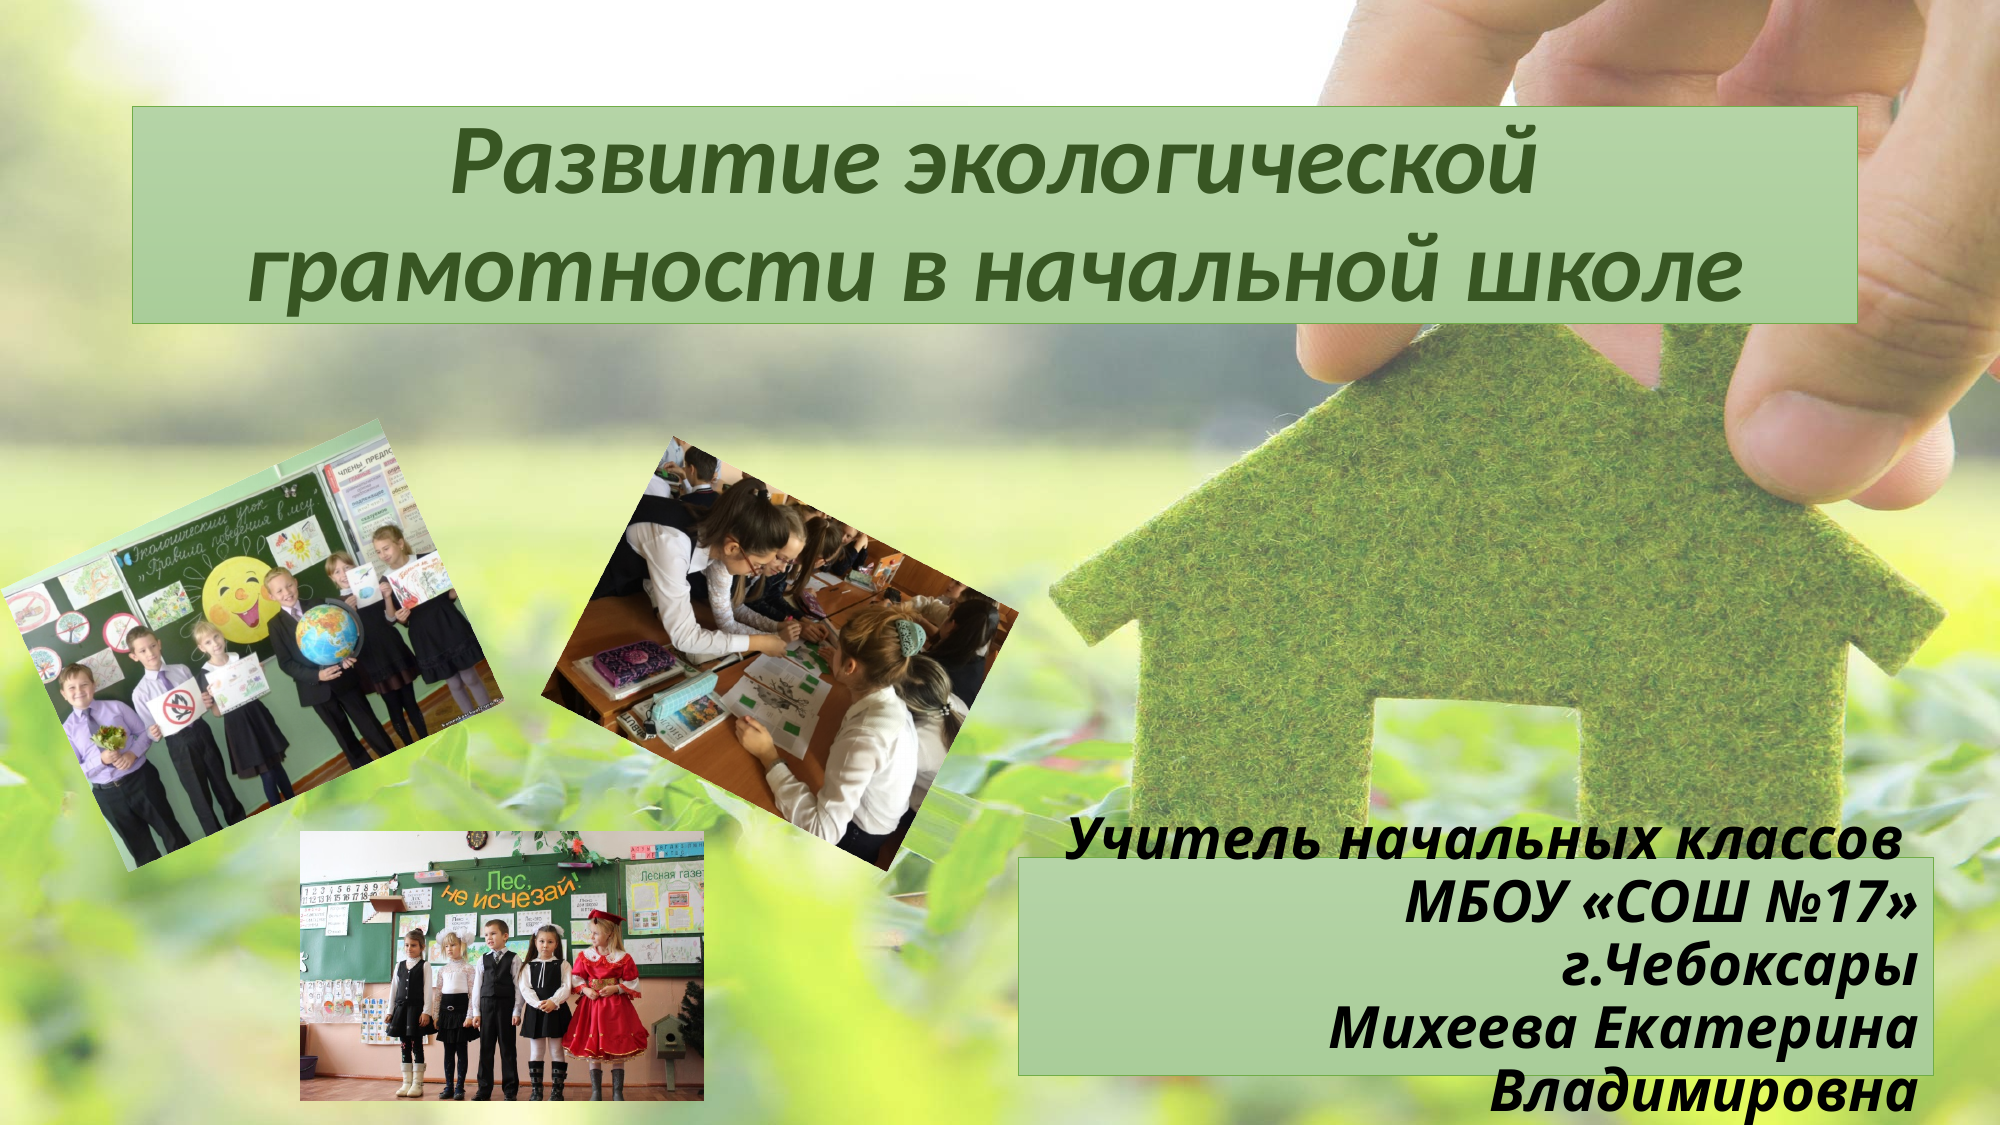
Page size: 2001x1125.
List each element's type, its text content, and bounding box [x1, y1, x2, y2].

title Развитие экологической грамотности в начальной школе [132, 106, 1858, 324]
picture [300, 831, 704, 1101]
text_box Учитель начальных классов МБОУ «СОШ №17» г.Чебоксары Михеева Екатерина Владимировна [1018, 857, 1934, 1076]
picture [541, 436, 1018, 871]
picture [1, 419, 504, 871]
